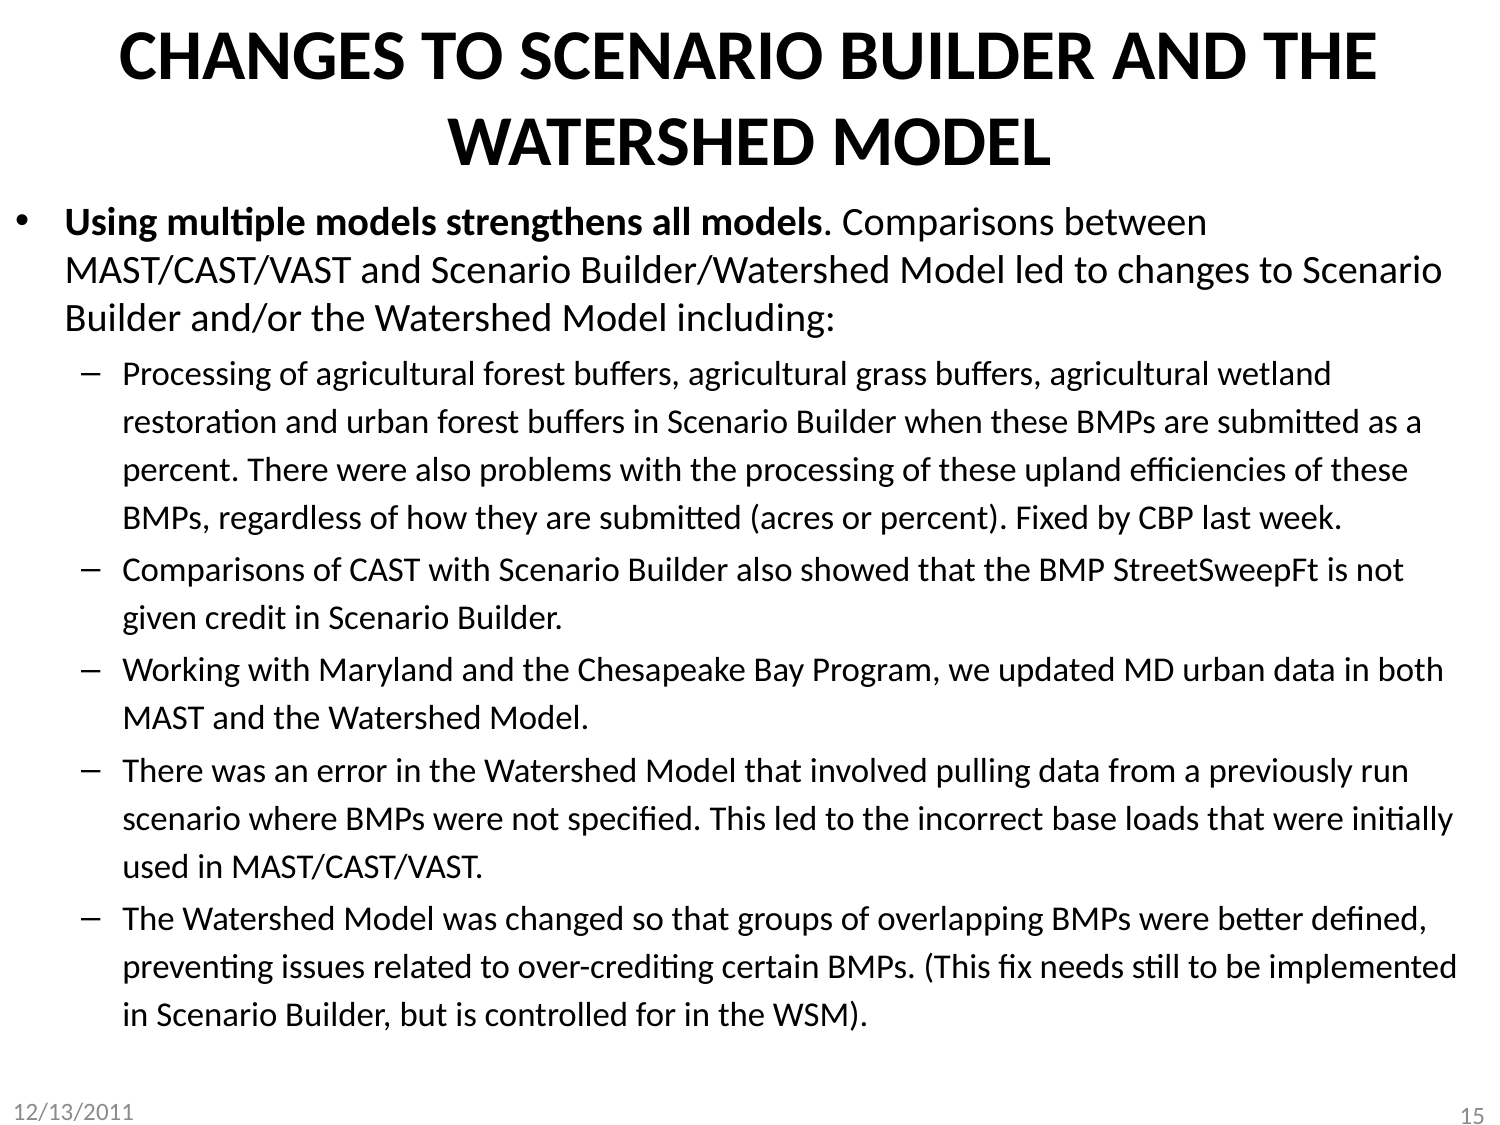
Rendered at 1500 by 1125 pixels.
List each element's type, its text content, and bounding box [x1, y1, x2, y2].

list Using multiple models strengthens all models. Comparisons between MAST/CAST/VAST and Scenario Builder/Watershed Model led to changes to Scenario Builder and/or the Watershed Model including: Processing of agricultural forest buffers, agricultural grass buffers, agricultural wetland restoration and urban forest buffers in Scenario Builder when these BMPs are submitted as a percent. There were also problems with the processing of these upland efficiencies of these BMPs, regardless of how they are submitted (acres or percent). Fixed by CBP last week. Comparisons of CAST with Scenario Builder also showed that the BMP StreetSweepFt is not given credit in Scenario Builder. Working with Maryland and the Chesapeake Bay Program, we updated MD urban data in both MAST and the Watershed Model. There was an error in the Watershed Model that involved pulling data from a previously run scenario where BMPs were not specified. This led to the incorrect base loads that were initially used in MAST/CAST/VAST. The Watershed Model was changed so that groups of overlapping BMPs were better defined, preventing issues related to over-crediting certain BMPs. (This fix needs still to be implemented in Scenario Builder, but is controlled for in the WSM). [0, 187, 1500, 1125]
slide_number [0, 1080, 348, 1125]
title CHANGES TO SCENARIO BUILDER AND THE WATERSHED MODEL [0, 0, 1500, 187]
slide_number 15 [1149, 1084, 1500, 1125]
